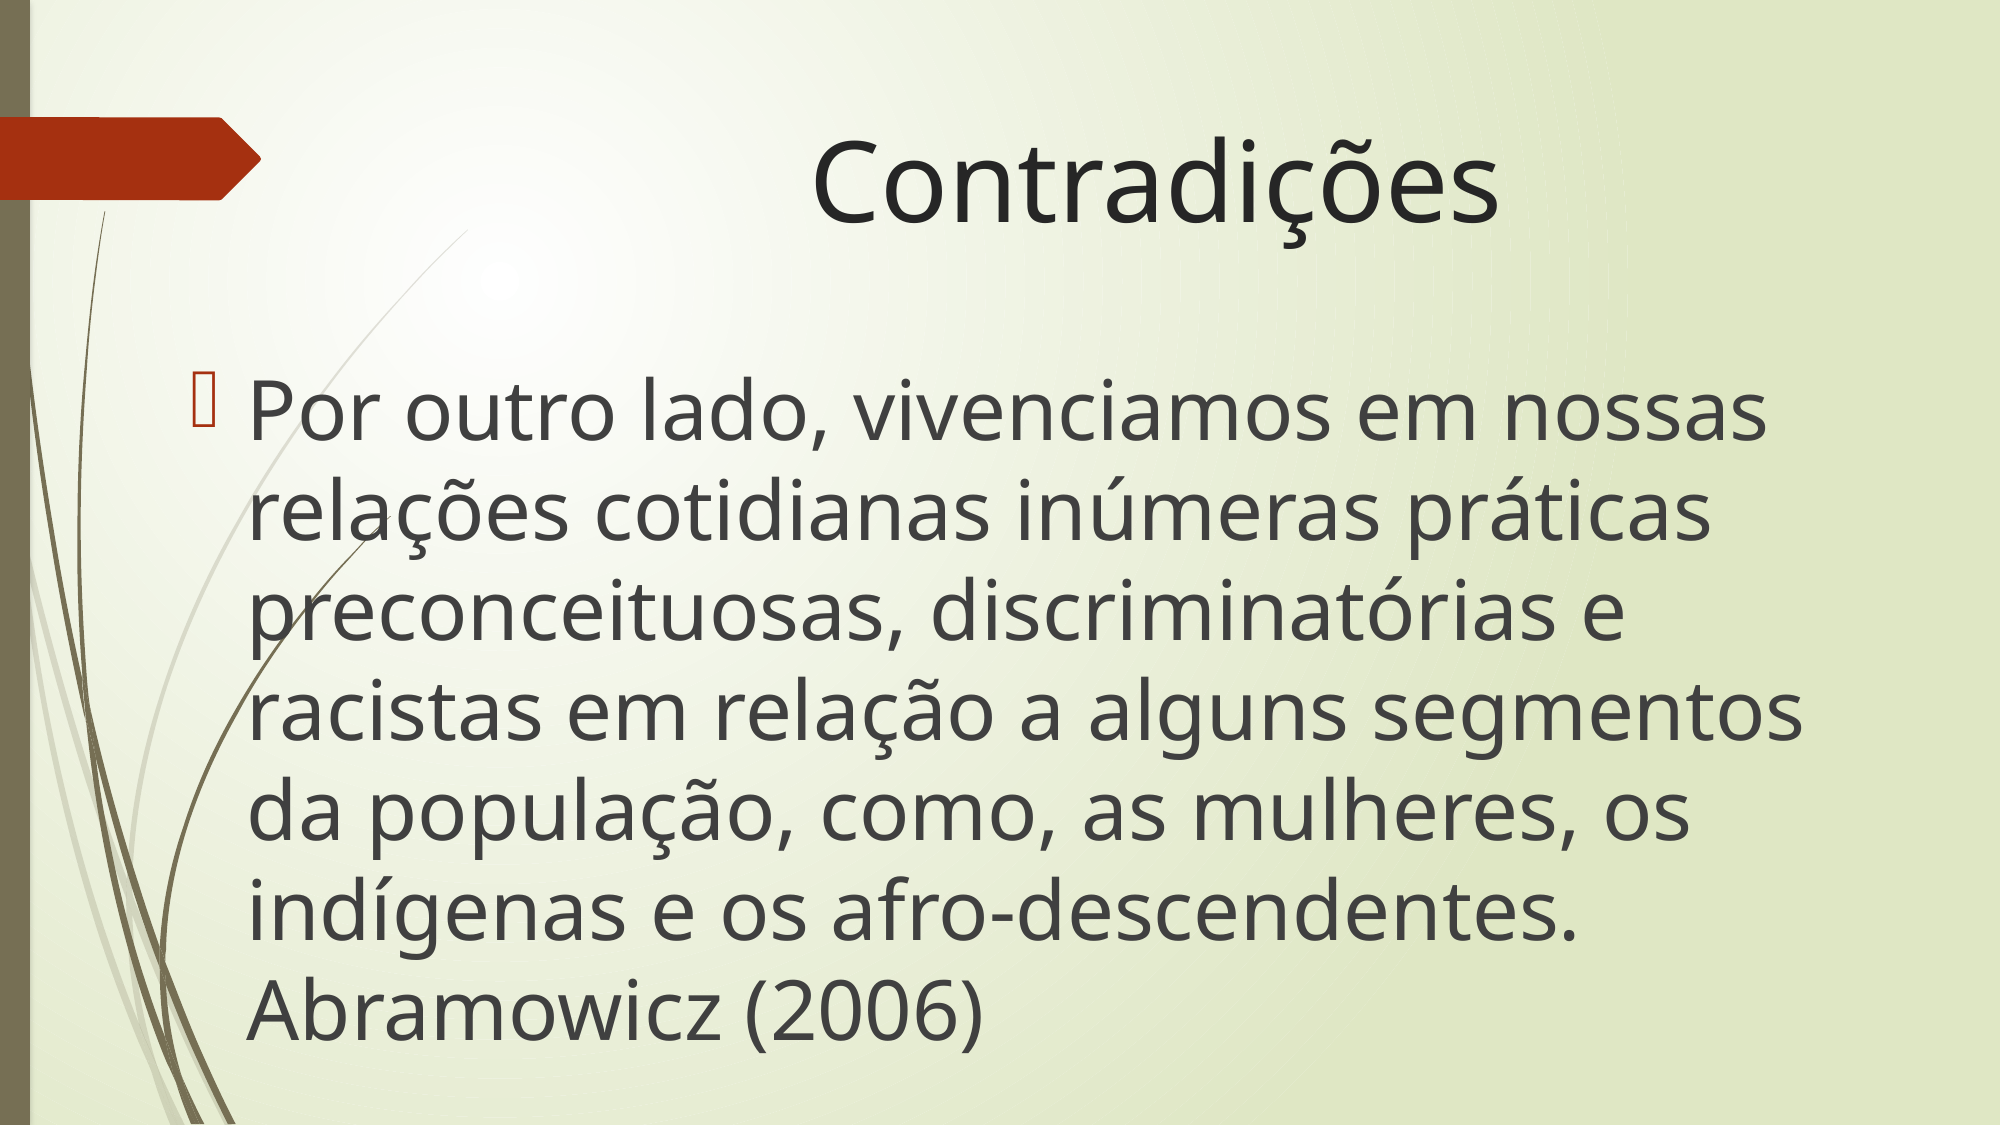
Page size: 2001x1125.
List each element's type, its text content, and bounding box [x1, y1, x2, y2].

list Por outro lado, vivenciamos em nossas relações cotidianas inúmeras práticas preconceituosas, discriminatórias e racistas em relação a alguns segmentos da população, como, as mulheres, os indígenas e os afro-descendentes. Abramowicz (2006) [175, 350, 1888, 1097]
title Contradições [425, 102, 1888, 313]
